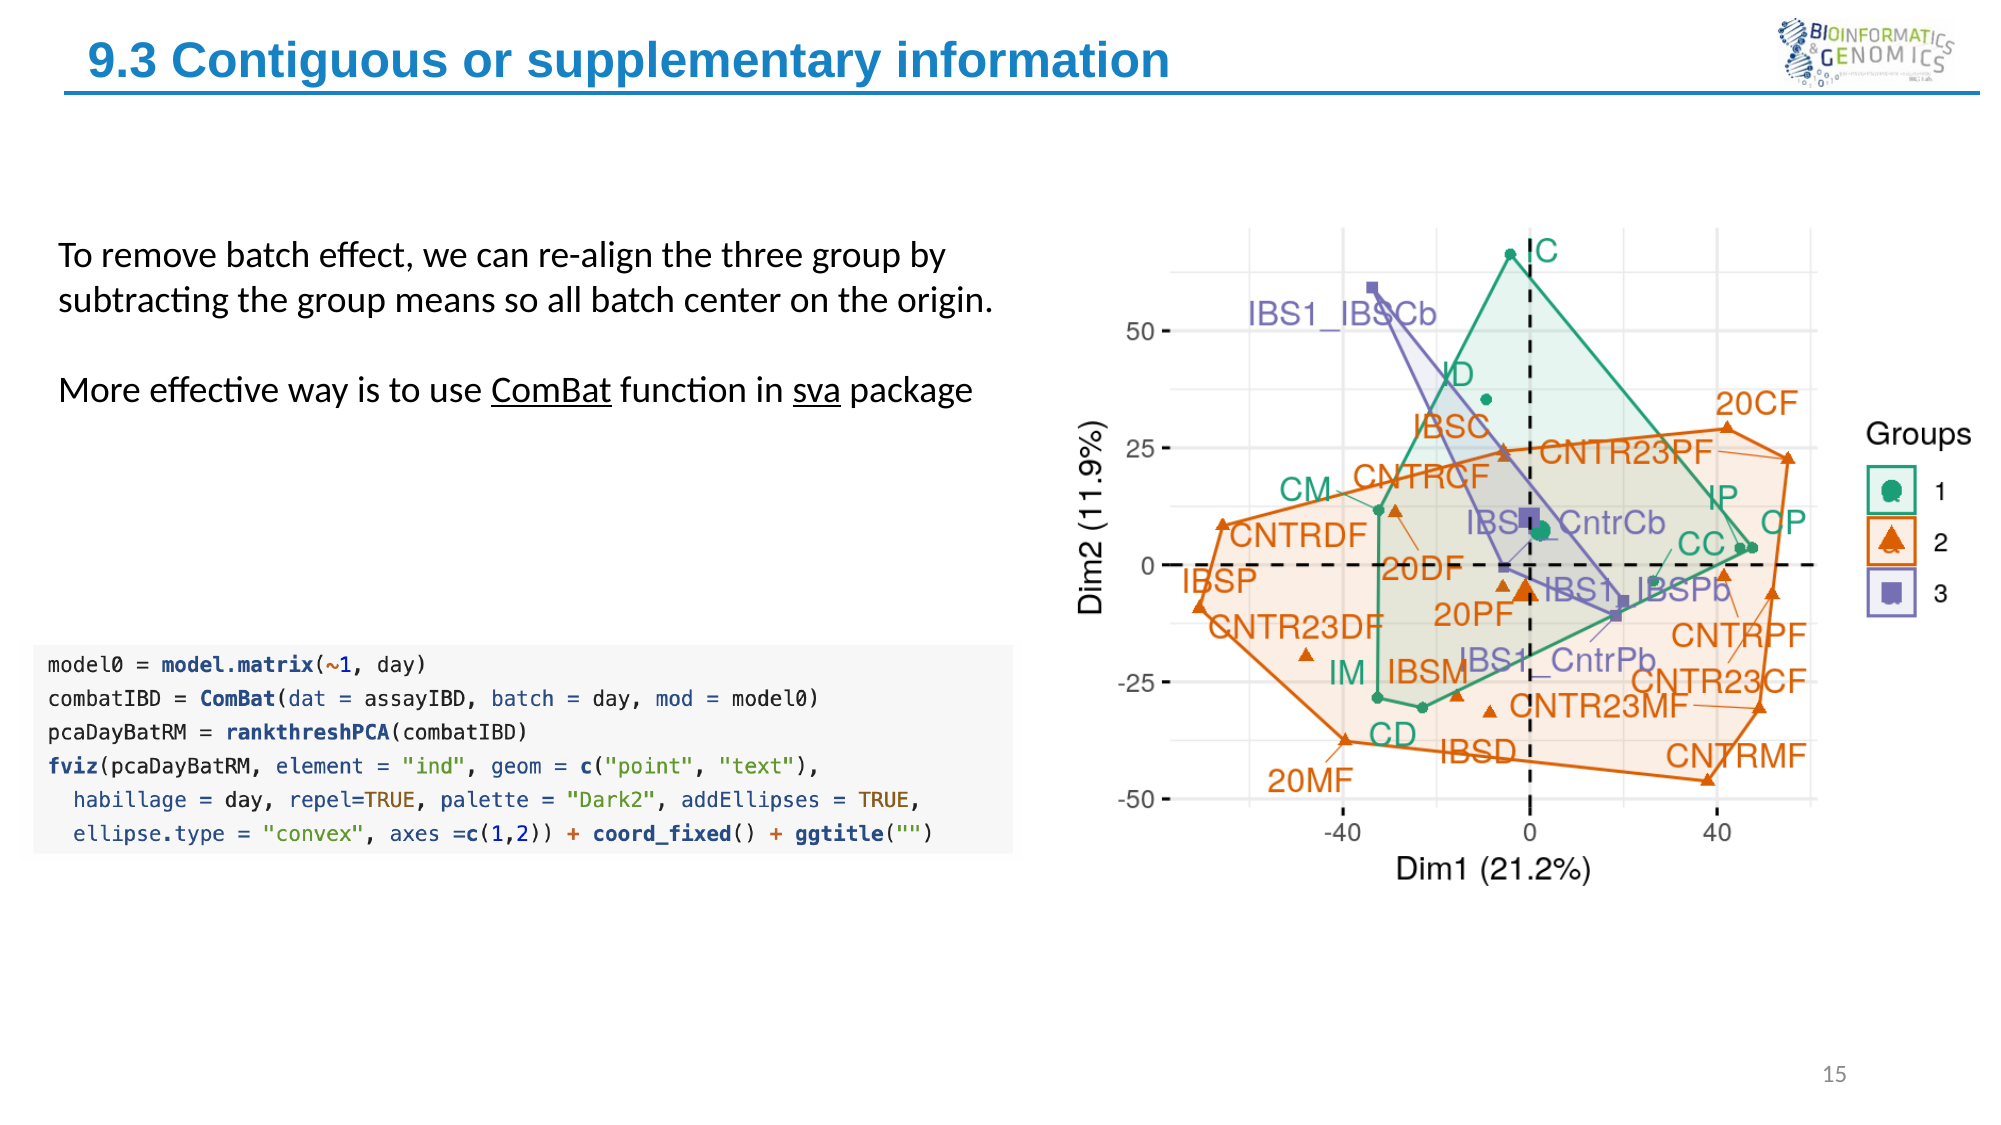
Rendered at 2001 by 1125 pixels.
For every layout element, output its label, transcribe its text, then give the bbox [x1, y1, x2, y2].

slide_number 15 [1412, 1042, 1863, 1103]
picture [1065, 222, 1981, 903]
picture [1777, 18, 1955, 88]
text_box 9.3 Contiguous or supplementary information [76, 19, 1734, 92]
text_box To remove batch effect, we can re-align the three group by subtracting the group means so all batch center on the origin. More effective way is to use ComBat function in sva package [43, 222, 1044, 418]
picture [19, 640, 1022, 861]
